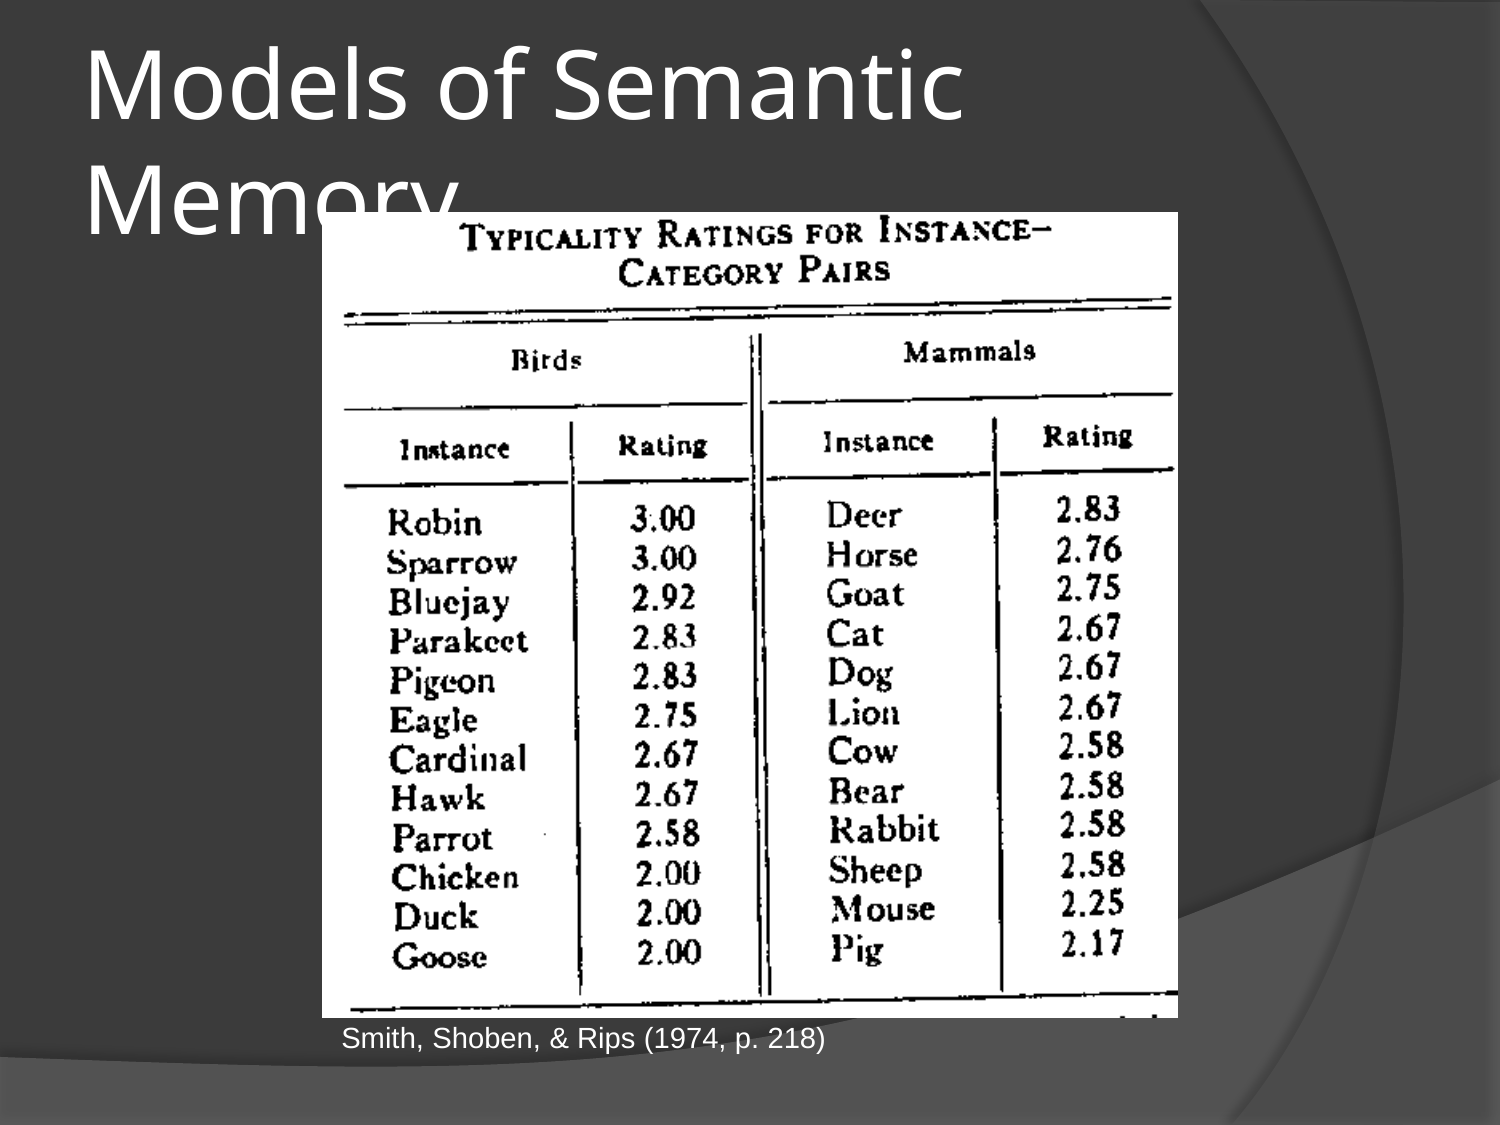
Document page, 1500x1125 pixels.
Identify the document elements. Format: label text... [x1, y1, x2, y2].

title Models of Semantic Memory [75, 45, 1300, 233]
text_box Smith, Shoben, & Rips (1974, p. 218) [326, 1028, 842, 1063]
picture [321, 212, 1179, 1018]
